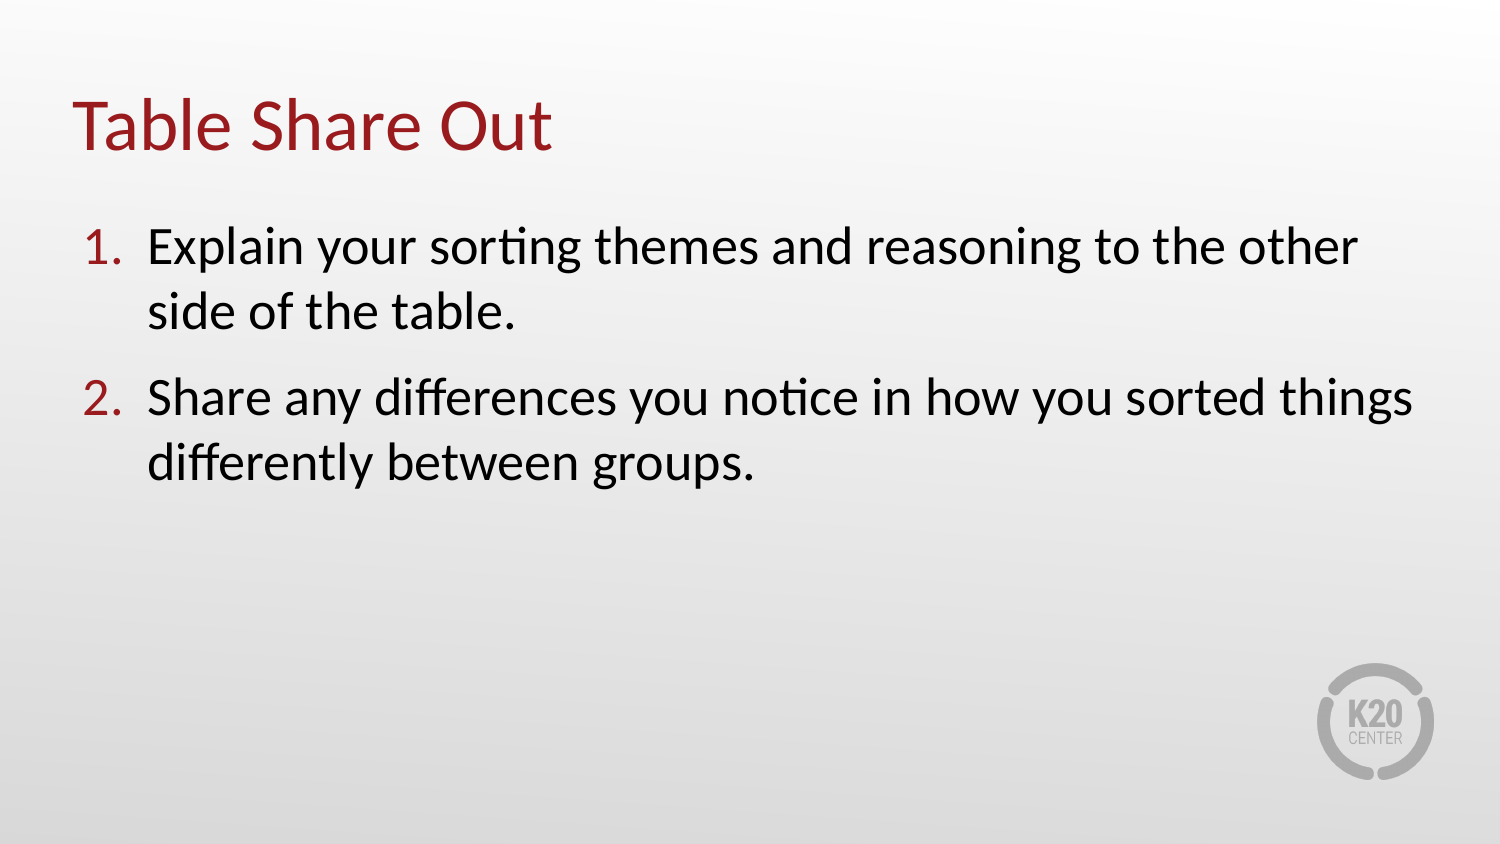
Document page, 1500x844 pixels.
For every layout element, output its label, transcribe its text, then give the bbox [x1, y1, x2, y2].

list Explain your sorting themes and reasoning to the other side of the table. Share any differences you notice in how you sorted things differently between groups. [51, 189, 1449, 750]
picture [1300, 646, 1451, 797]
title Table Share Out [51, 72, 1449, 167]
